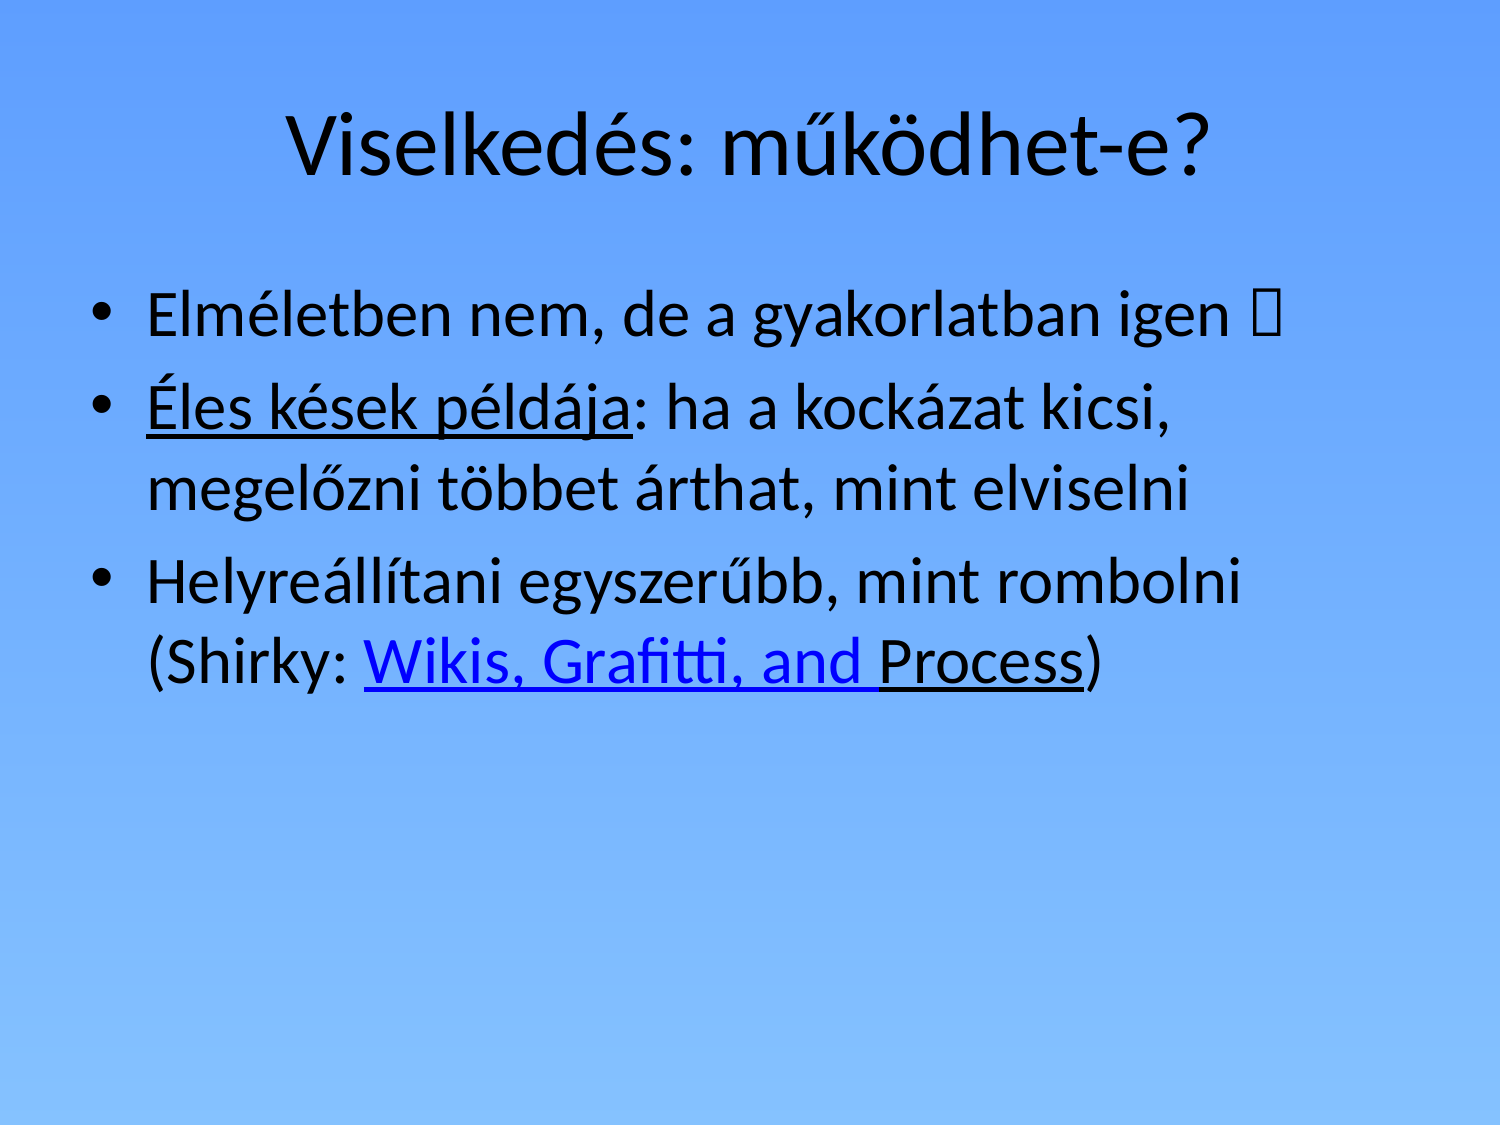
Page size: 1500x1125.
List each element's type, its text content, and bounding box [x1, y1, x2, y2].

list Elméletben nem, de a gyakorlatban igen  Éles kések példája: ha a kockázat kicsi, megelőzni többet árthat, mint elviselni Helyreállítani egyszerűbb, mint rombolni (Shirky: Wikis, Grafitti, and Process) [75, 262, 1425, 1005]
title Viselkedés: működhet-e? [75, 45, 1425, 233]
